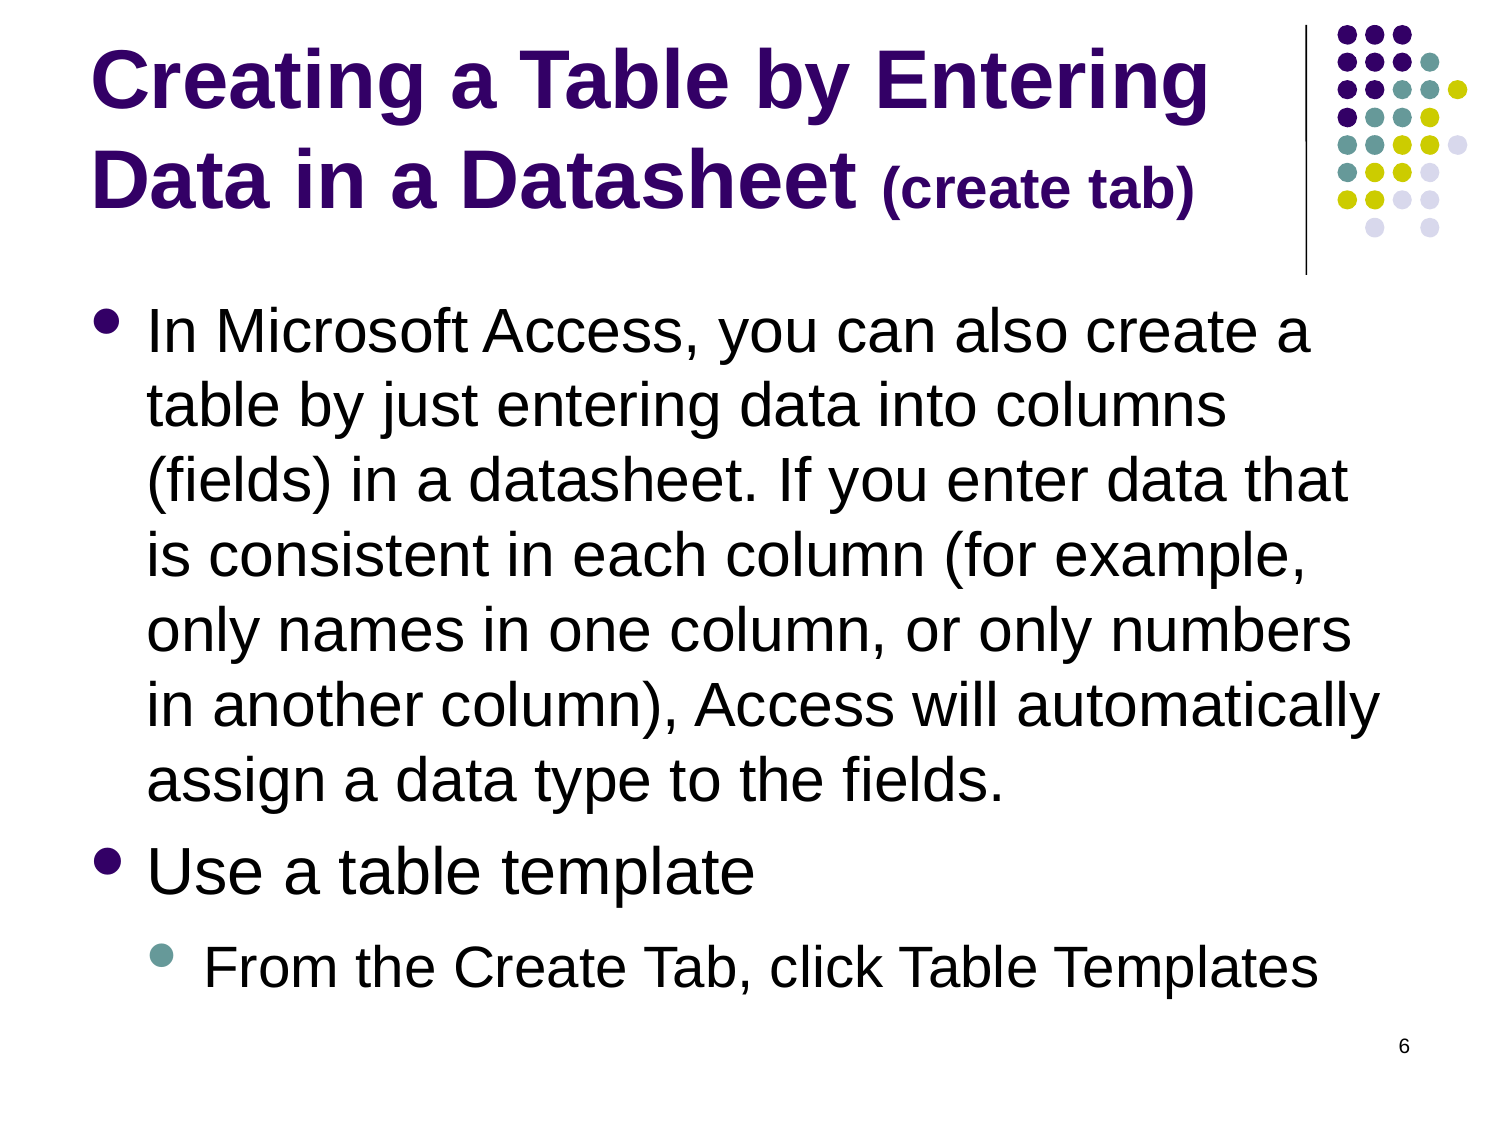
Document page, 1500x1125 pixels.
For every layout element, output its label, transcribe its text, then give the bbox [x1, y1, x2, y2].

slide_number 6 [1074, 1024, 1426, 1101]
title Creating a Table by Entering Data in a Datasheet (create tab) [74, 19, 1313, 233]
list In Microsoft Access, you can also create a table by just entering data into columns (fields) in a datasheet. If you enter data that is consistent in each column (for example, only names in one column, or only numbers in another column), Access will automatically assign a data type to the fields. Use a table template From the Create Tab, click Table Templates [74, 281, 1426, 1006]
